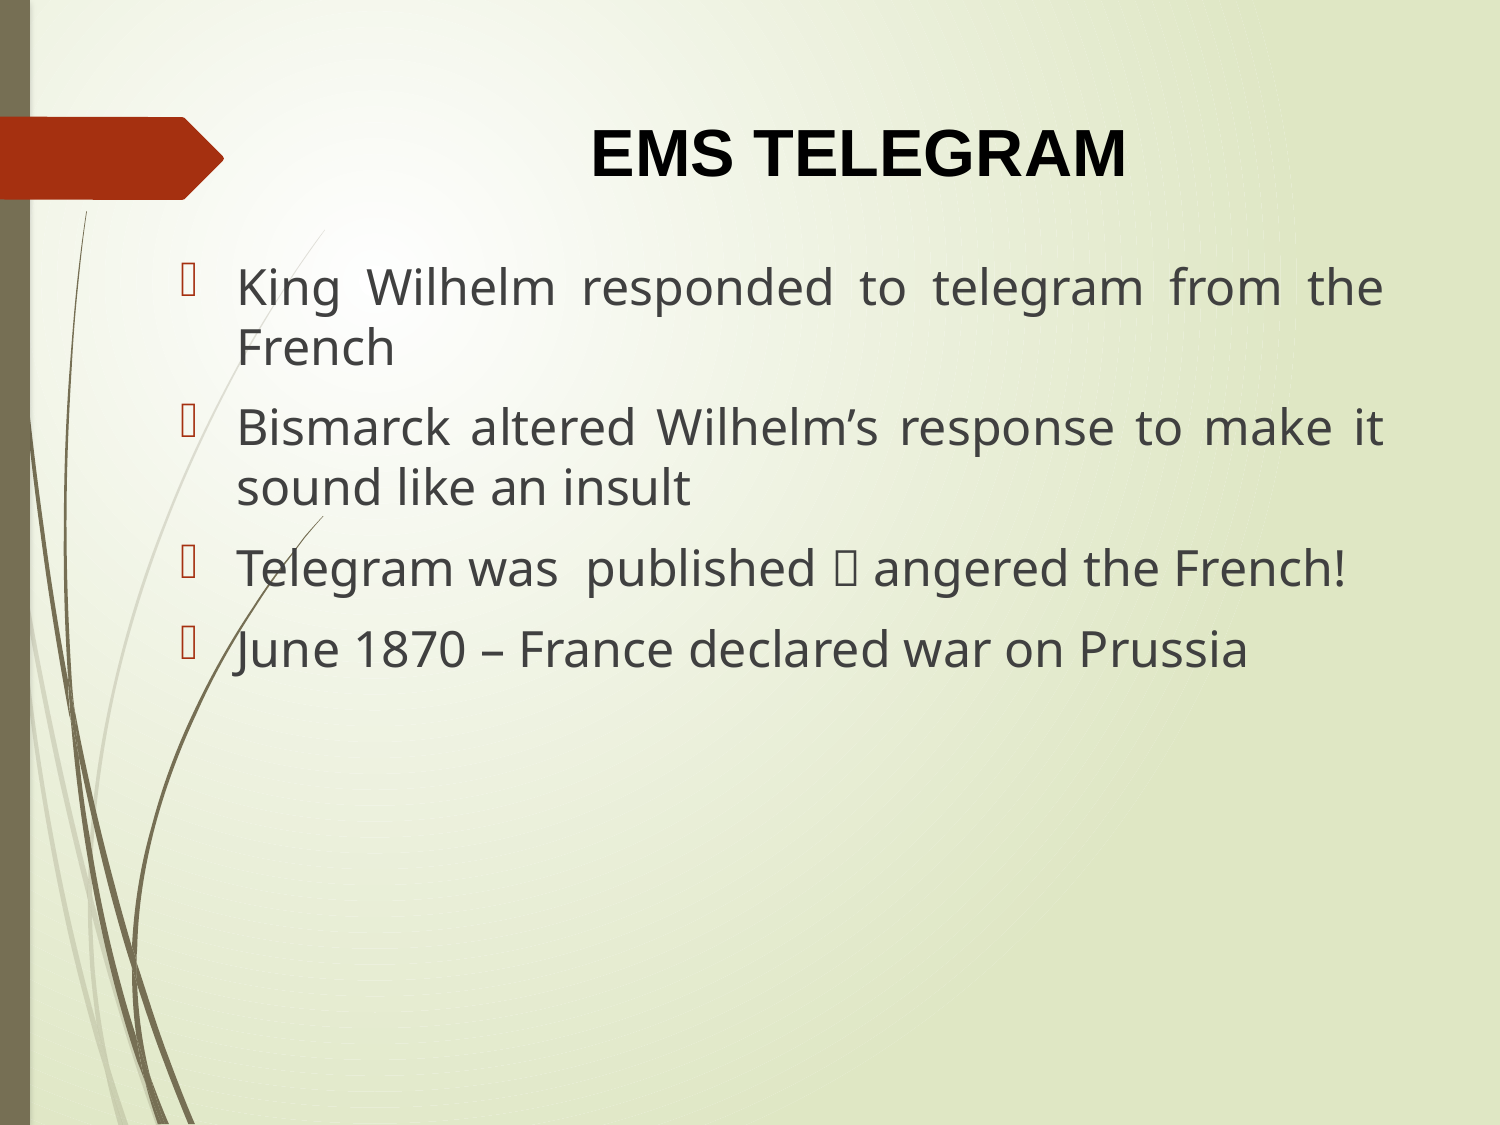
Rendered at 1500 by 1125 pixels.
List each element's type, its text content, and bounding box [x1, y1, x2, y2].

title EMS TELEGRAM [319, 102, 1400, 247]
list King Wilhelm responded to telegram from the French Bismarck altered Wilhelm’s response to make it sound like an insult Telegram was published  angered the French! June 1870 – France declared war on Prussia [165, 247, 1400, 973]
